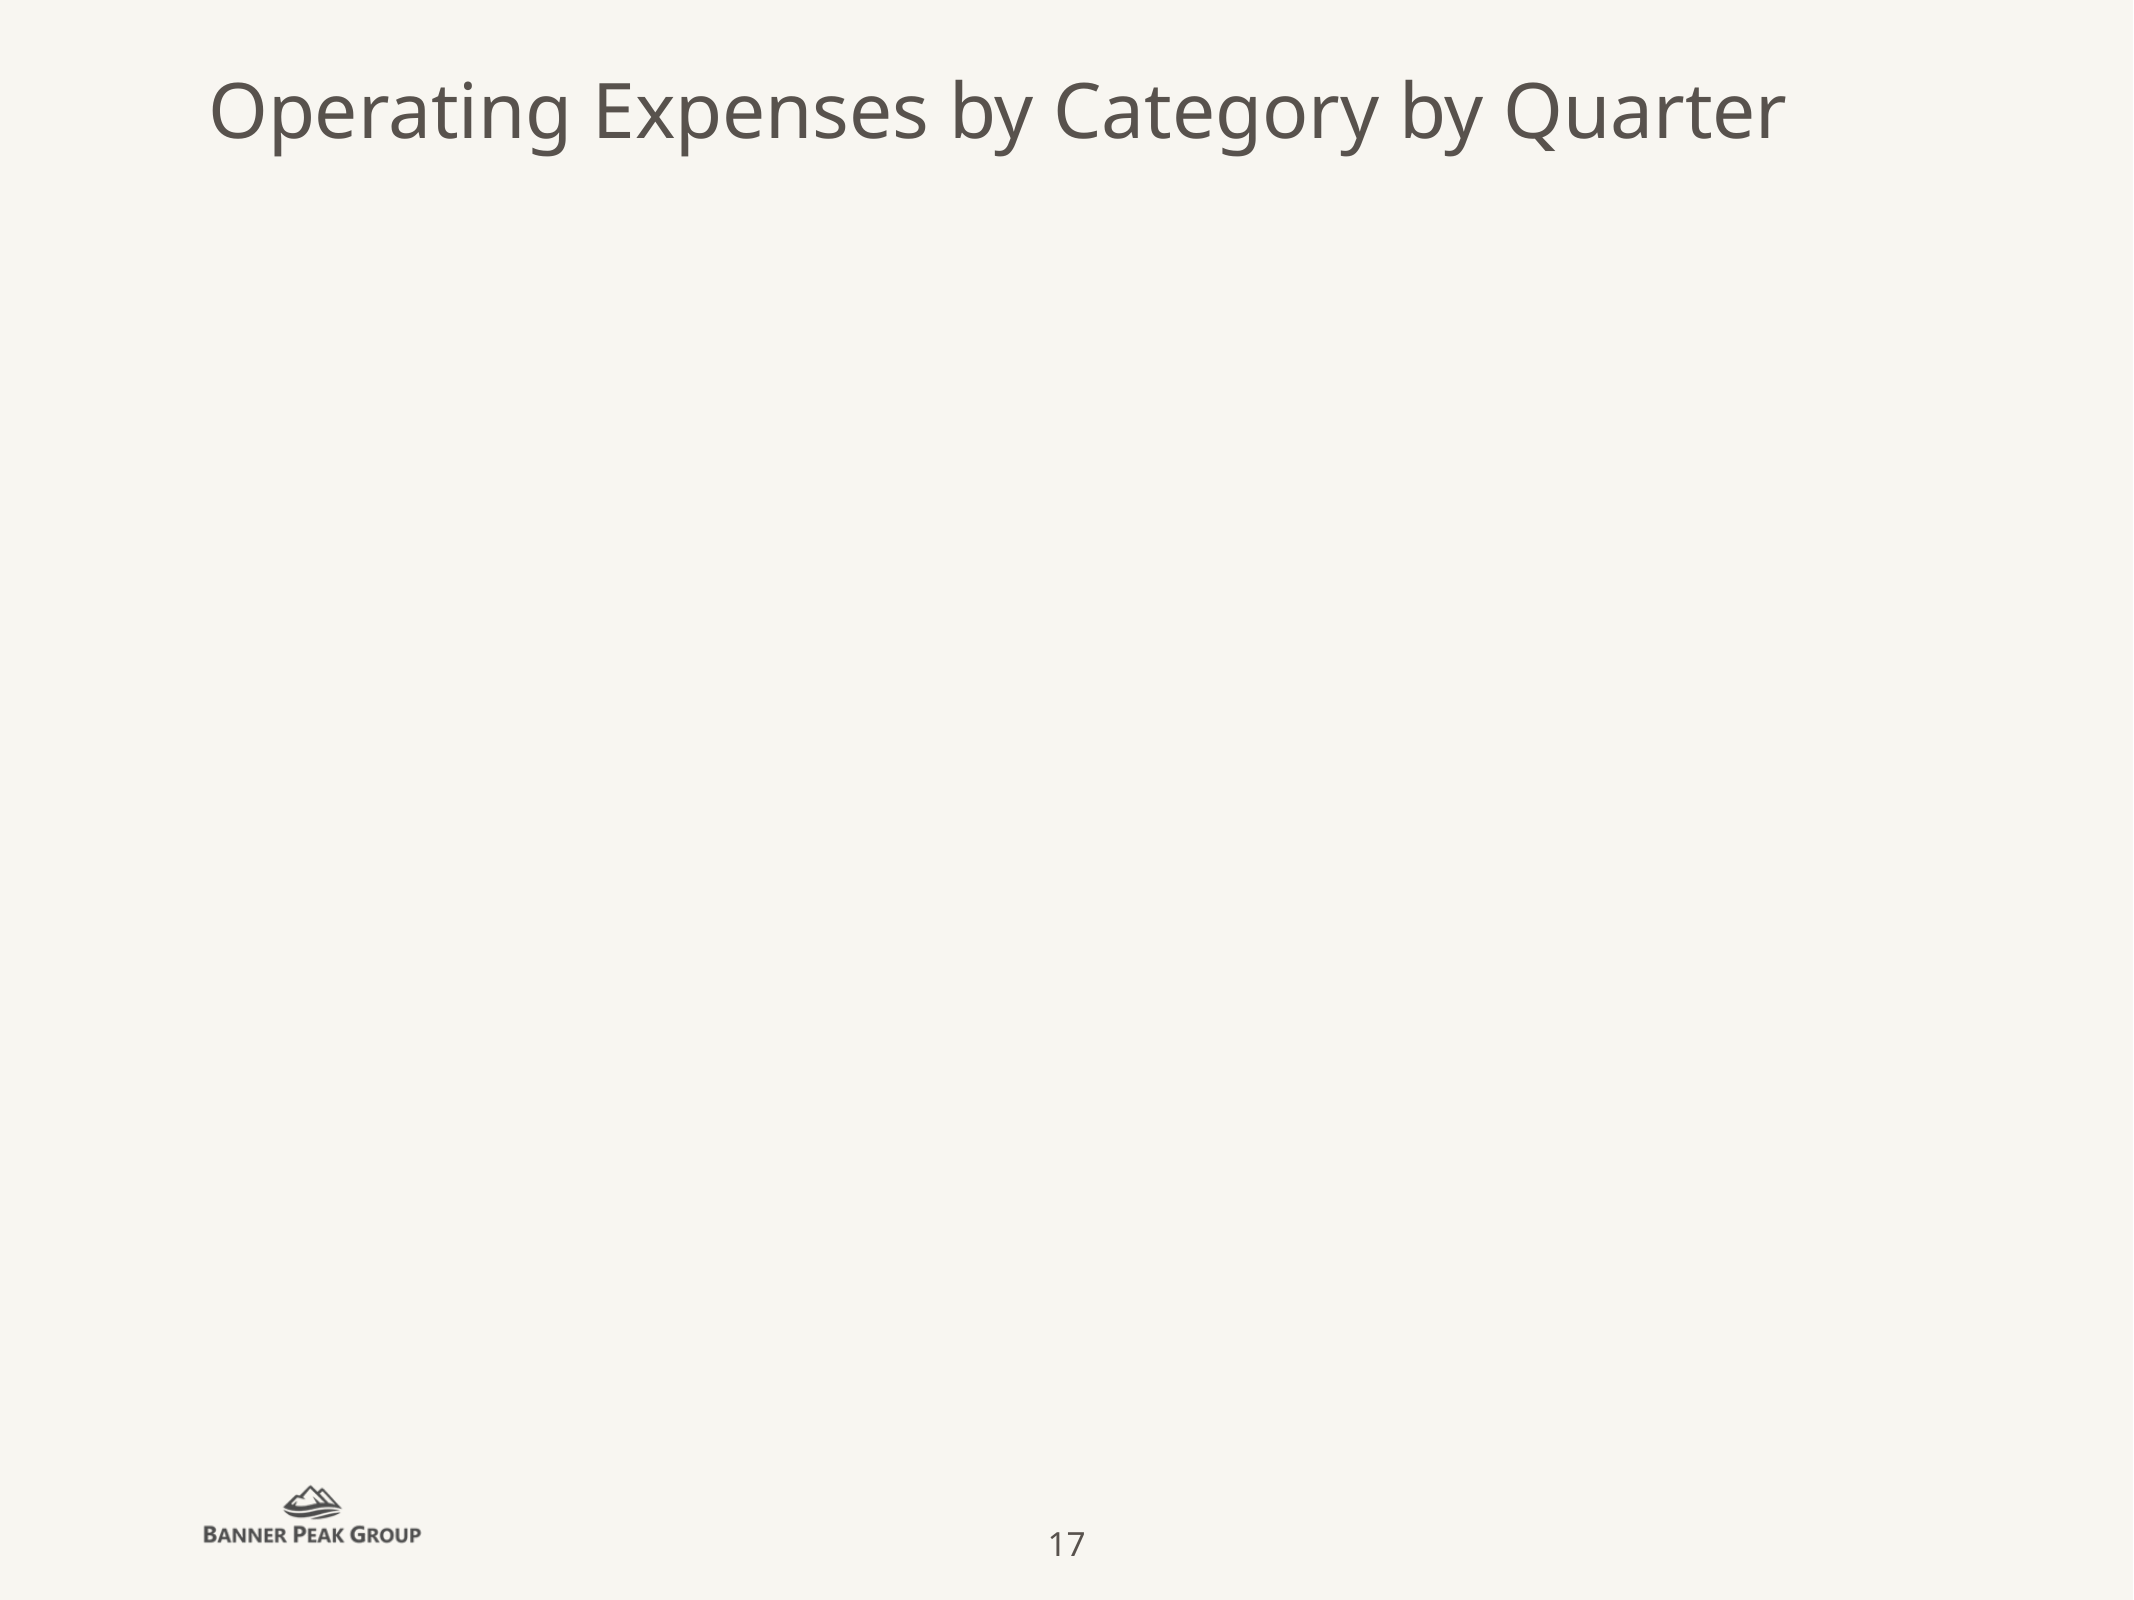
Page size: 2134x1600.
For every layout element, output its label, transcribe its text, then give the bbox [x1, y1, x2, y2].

picture [195, 1474, 430, 1552]
title Operating Expenses by Category by Quarter [207, 32, 1926, 184]
slide_number 17 [1045, 1522, 1088, 1564]
